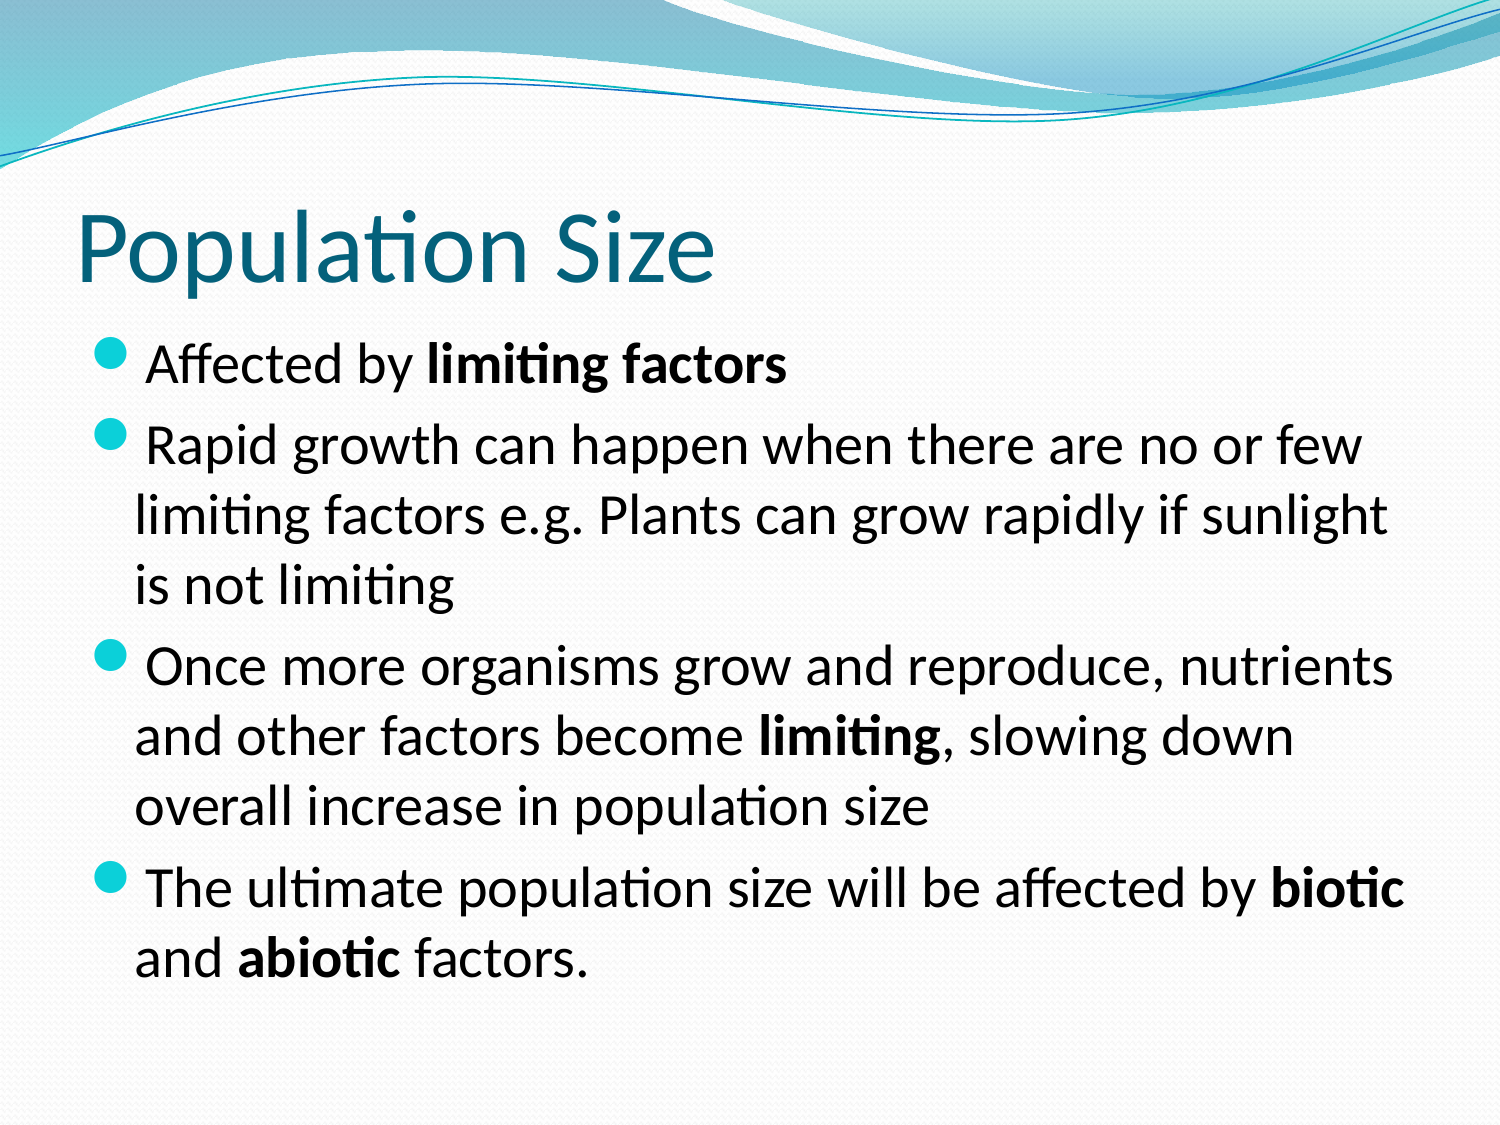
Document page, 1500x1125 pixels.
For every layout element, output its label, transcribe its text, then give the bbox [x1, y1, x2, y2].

list Affected by limiting factors Rapid growth can happen when there are no or few limiting factors e.g. Plants can grow rapidly if sunlight is not limiting Once more organisms grow and reproduce, nutrients and other factors become limiting, slowing down overall increase in population size The ultimate population size will be affected by biotic and abiotic factors. [75, 317, 1425, 1038]
title Population Size [75, 115, 1425, 303]
